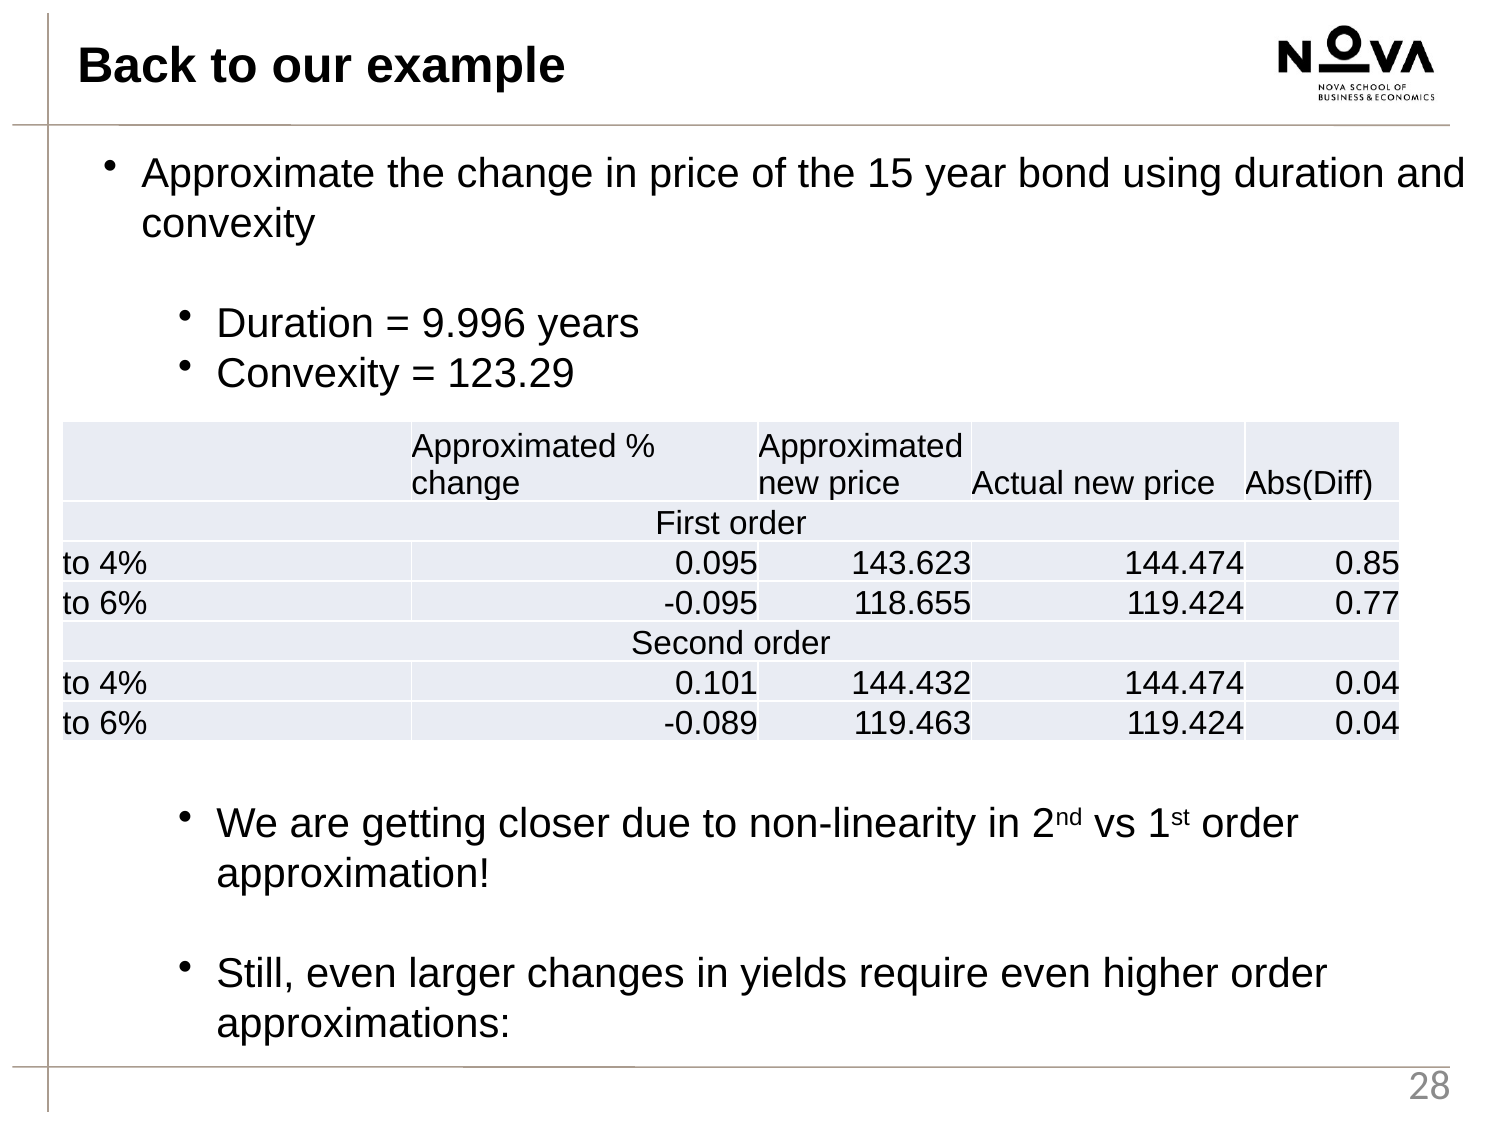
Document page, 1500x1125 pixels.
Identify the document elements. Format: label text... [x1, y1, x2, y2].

table_header Actual new price [972, 422, 1244, 500]
table_header Abs(Diff) [1246, 422, 1399, 500]
text_box Back to our example [62, 24, 1313, 100]
table_cell 119.424 [972, 582, 1244, 620]
table_cell -0.095 [412, 582, 757, 620]
table_header Approximated % change [412, 422, 757, 500]
table_cell 144.432 [759, 662, 971, 700]
table_cell 118.655 [759, 582, 971, 620]
text_box Approximate the change in price of the 15 year bond using duration and convexity Duration = 9.996 years Convexity = 123.29 We are getting closer due to non-linearity in 2nd vs 1st order approximation! Still, even larger changes in yields require even higher order approximations: [88, 138, 1489, 1025]
table_cell First order [63, 502, 1399, 540]
table_cell 144.474 [972, 662, 1244, 700]
table_header Approximated new price [759, 422, 971, 500]
table_cell to 4% [63, 662, 411, 700]
table_cell 119.463 [759, 702, 971, 740]
table_cell 0.04 [1246, 662, 1399, 700]
table_cell to 6% [63, 582, 411, 620]
slide_number 28 [1115, 1062, 1466, 1103]
table_cell to 4% [63, 542, 411, 580]
table_cell Second order [63, 622, 1399, 660]
table_cell 0.04 [1246, 702, 1399, 740]
table_cell -0.089 [412, 702, 757, 740]
table_cell 0.77 [1246, 582, 1399, 620]
table_cell 0.85 [1246, 542, 1399, 580]
table_cell 143.623 [759, 542, 971, 580]
table_header [63, 422, 411, 500]
table_cell 119.424 [972, 702, 1244, 740]
table_cell 0.095 [412, 542, 757, 580]
table_cell 0.101 [412, 662, 757, 700]
picture [1246, 19, 1466, 106]
table_cell to 6% [63, 702, 411, 740]
table_cell 144.474 [972, 542, 1244, 580]
